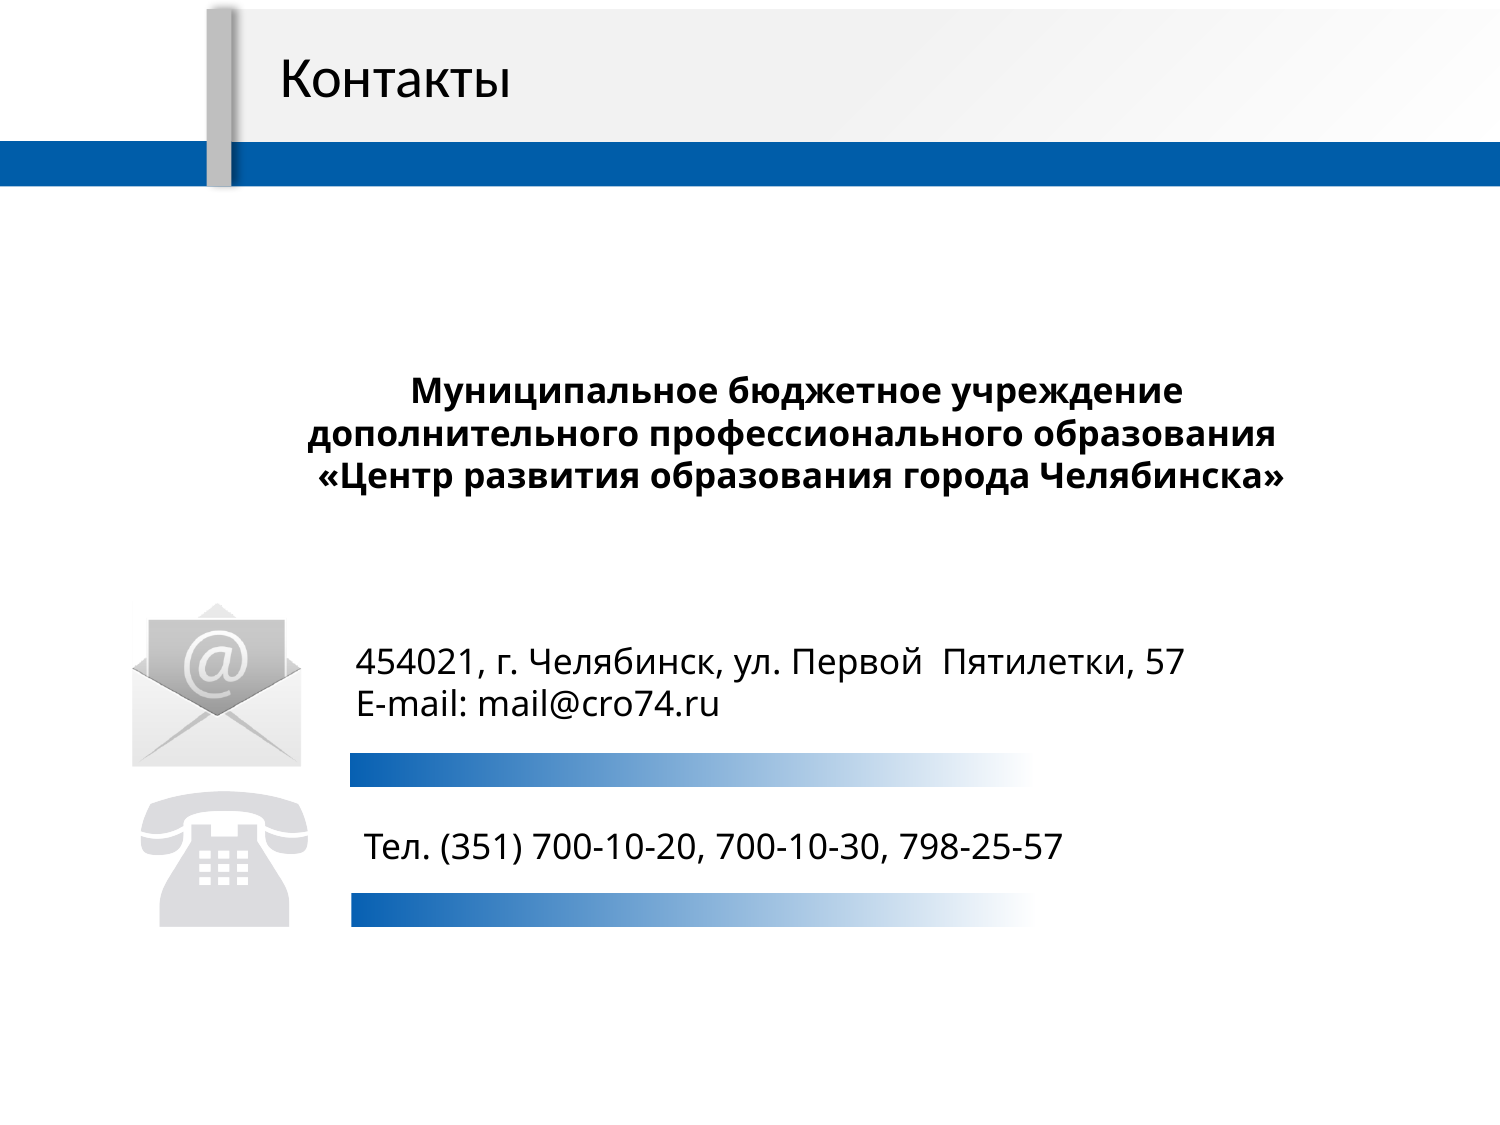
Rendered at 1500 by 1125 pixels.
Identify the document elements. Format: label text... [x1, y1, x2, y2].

text_box Тел. (351) 700-10-20, 700-10-30, 798-25-57 [353, 818, 1075, 872]
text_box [0, 9, 1500, 187]
picture [122, 595, 309, 782]
text_box Муниципальное бюджетное учреждение дополнительного профессионального образования «Центр развития образования города Челябинска» [219, 362, 1384, 502]
text_box [350, 892, 1035, 928]
picture [125, 791, 309, 927]
text_box [349, 752, 1034, 788]
text_box 454021, г. Челябинск, ул. Первой Пятилетки, 57 E-mail: mail@cro74.ru [345, 633, 1341, 730]
